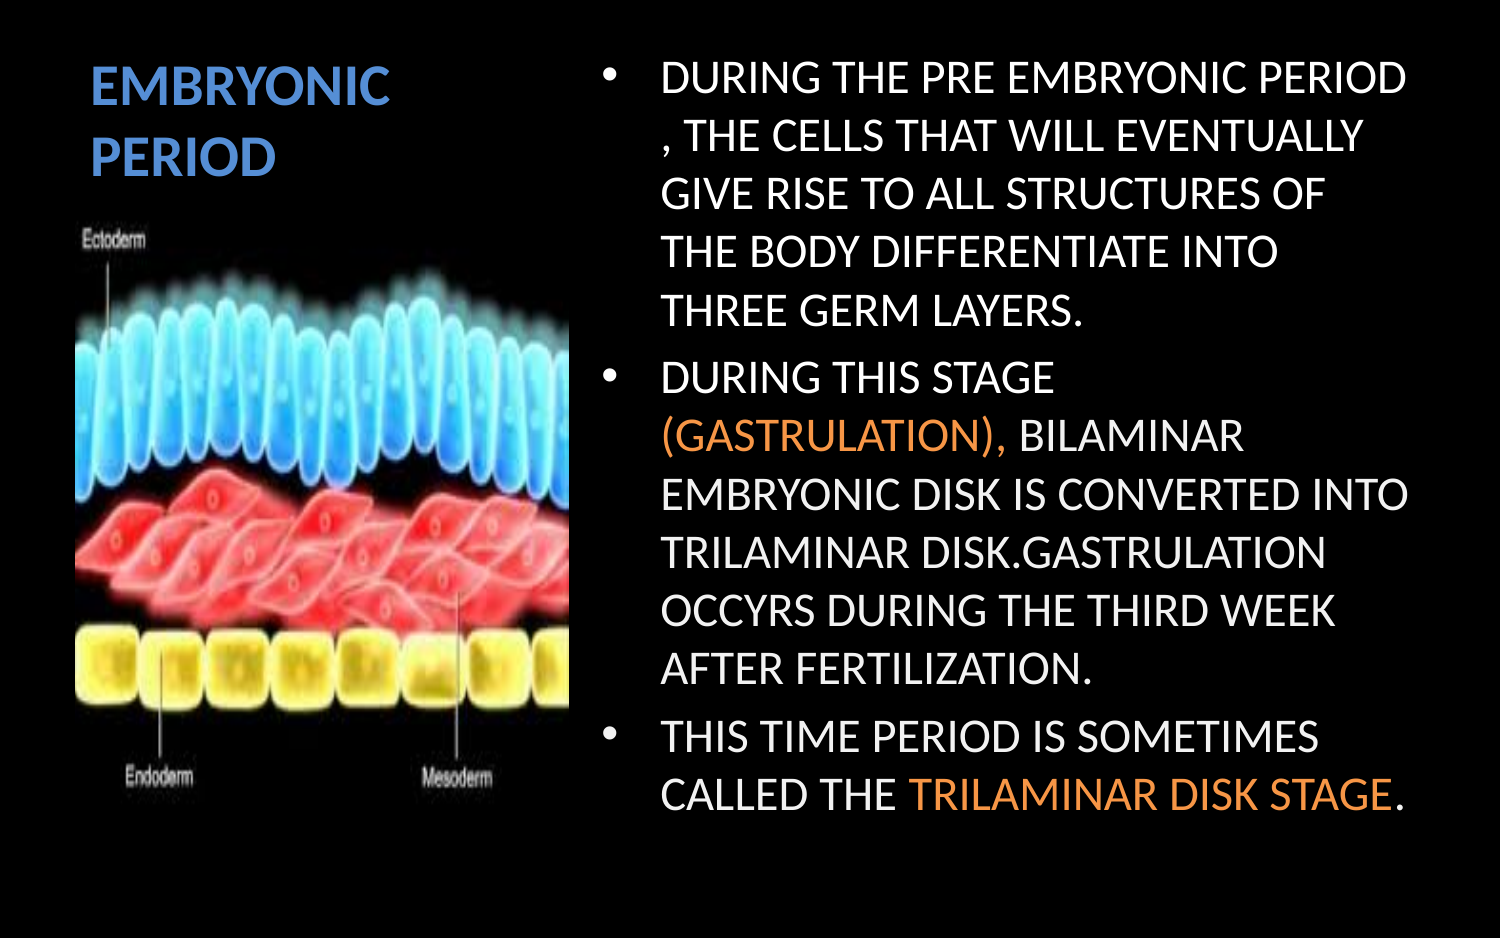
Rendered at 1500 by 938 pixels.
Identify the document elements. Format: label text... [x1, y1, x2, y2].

title EMBRYONIC PERIOD [75, 37, 569, 195]
list DURING THE PRE EMBRYONIC PERIOD , THE CELLS THAT WILL EVENTUALLY GIVE RISE TO ALL STRUCTURES OF THE BODY DIFFERENTIATE INTO THREE GERM LAYERS. DURING THIS STAGE (GASTRULATION), BILAMINAR EMBRYONIC DISK IS CONVERTED INTO TRILAMINAR DISK.GASTRULATION OCCYRS DURING THE THIRD WEEK AFTER FERTILIZATION. THIS TIME PERIOD IS SOMETIMES CALLED THE TRILAMINAR DISK STAGE. [586, 37, 1425, 838]
picture [74, 195, 569, 838]
